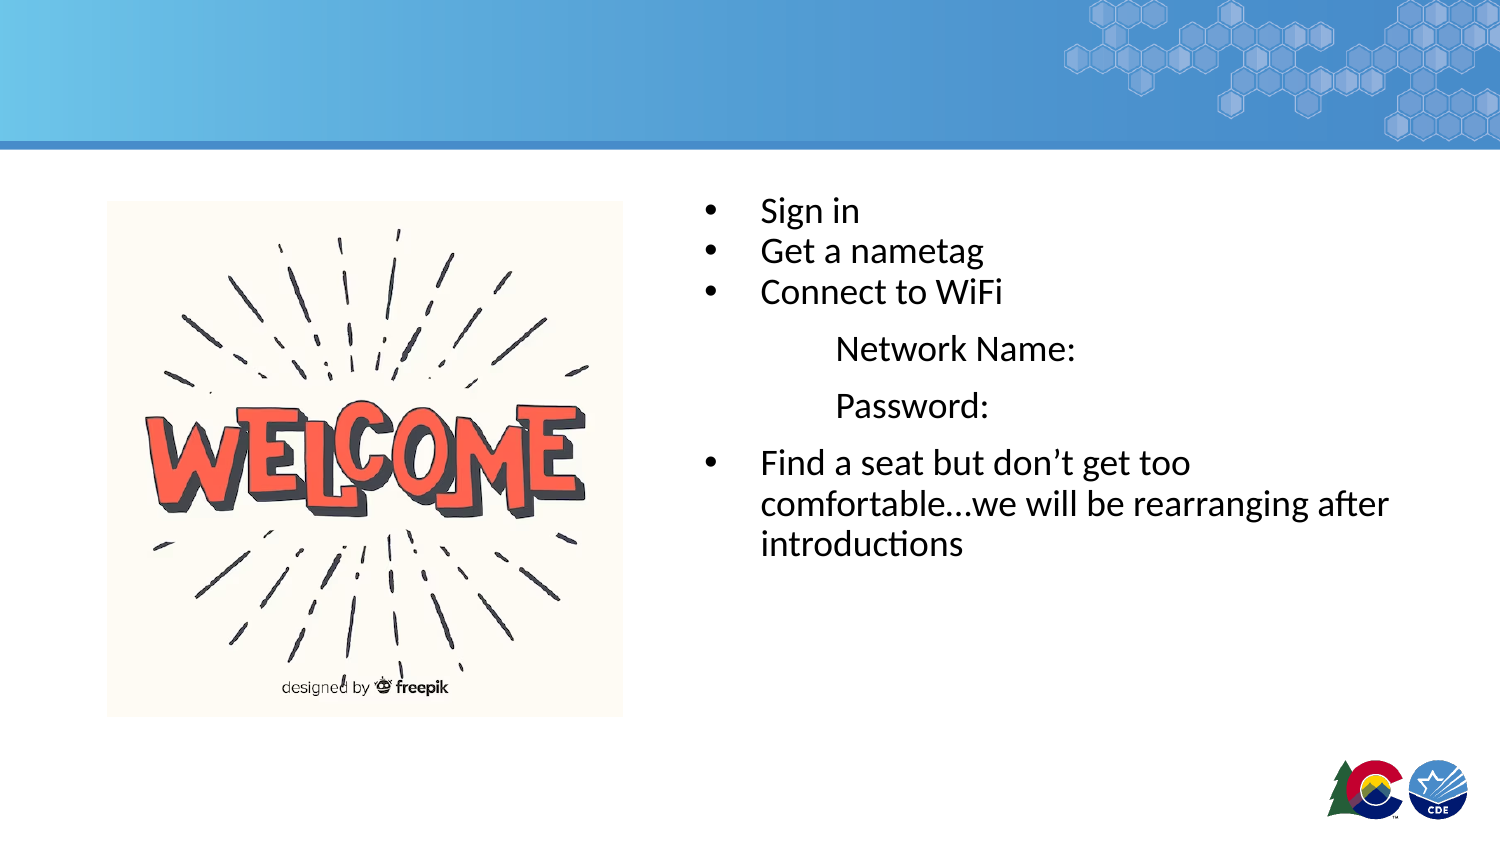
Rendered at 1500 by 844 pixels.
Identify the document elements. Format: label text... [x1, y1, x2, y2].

picture [0, 0, 1500, 150]
picture [1326, 759, 1468, 820]
picture [106, 201, 623, 717]
list Sign in Get a nametag Connect to WiFi Network Name: Password: Find a seat but don’t get too comfortable…we will be rearranging after introductions [685, 191, 1397, 727]
